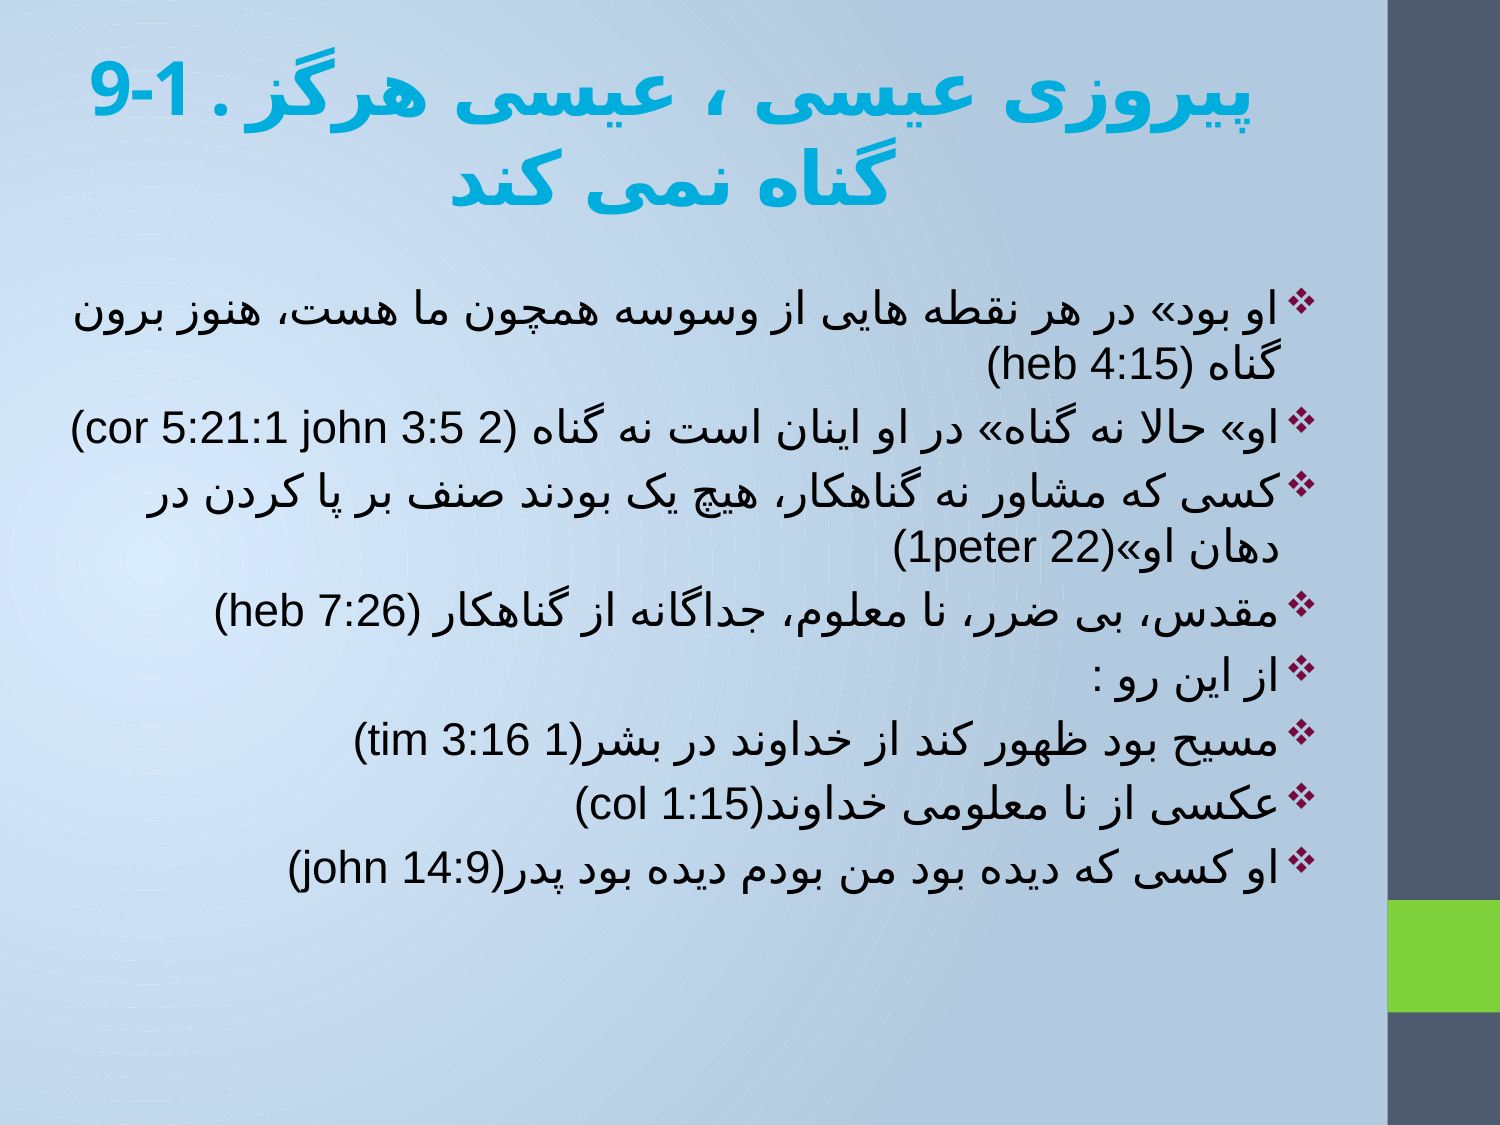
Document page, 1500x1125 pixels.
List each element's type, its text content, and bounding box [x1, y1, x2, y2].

list او بود» در هر نقطه هایی از وسوسه همچون ما هست، هنوز برون گناه (heb 4:15) او» حالا نه گناه» در او اینان است نه گناه (2 cor 5:21:1 john 3:5) کسی که مشاور نه گناهکار، هیچ یک بودند صنف بر پا کردن در دهان او»(1peter 22) مقدس، بی ضرر، نا معلوم، جداگانه از گناهکار (heb 7:26) از این رو : مسیح بود ظهور کند از خداوند در بشر(1 tim 3:16) عکسی از نا معلومی خداوند(col 1:15) او کسی که دیده بود من بودم دیده بود پدر(john 14:9) [47, 270, 1353, 1059]
text_box 9-1 . پیروزی عیسی ، عیسی هرگز گناه نمی کند [47, 126, 1298, 315]
